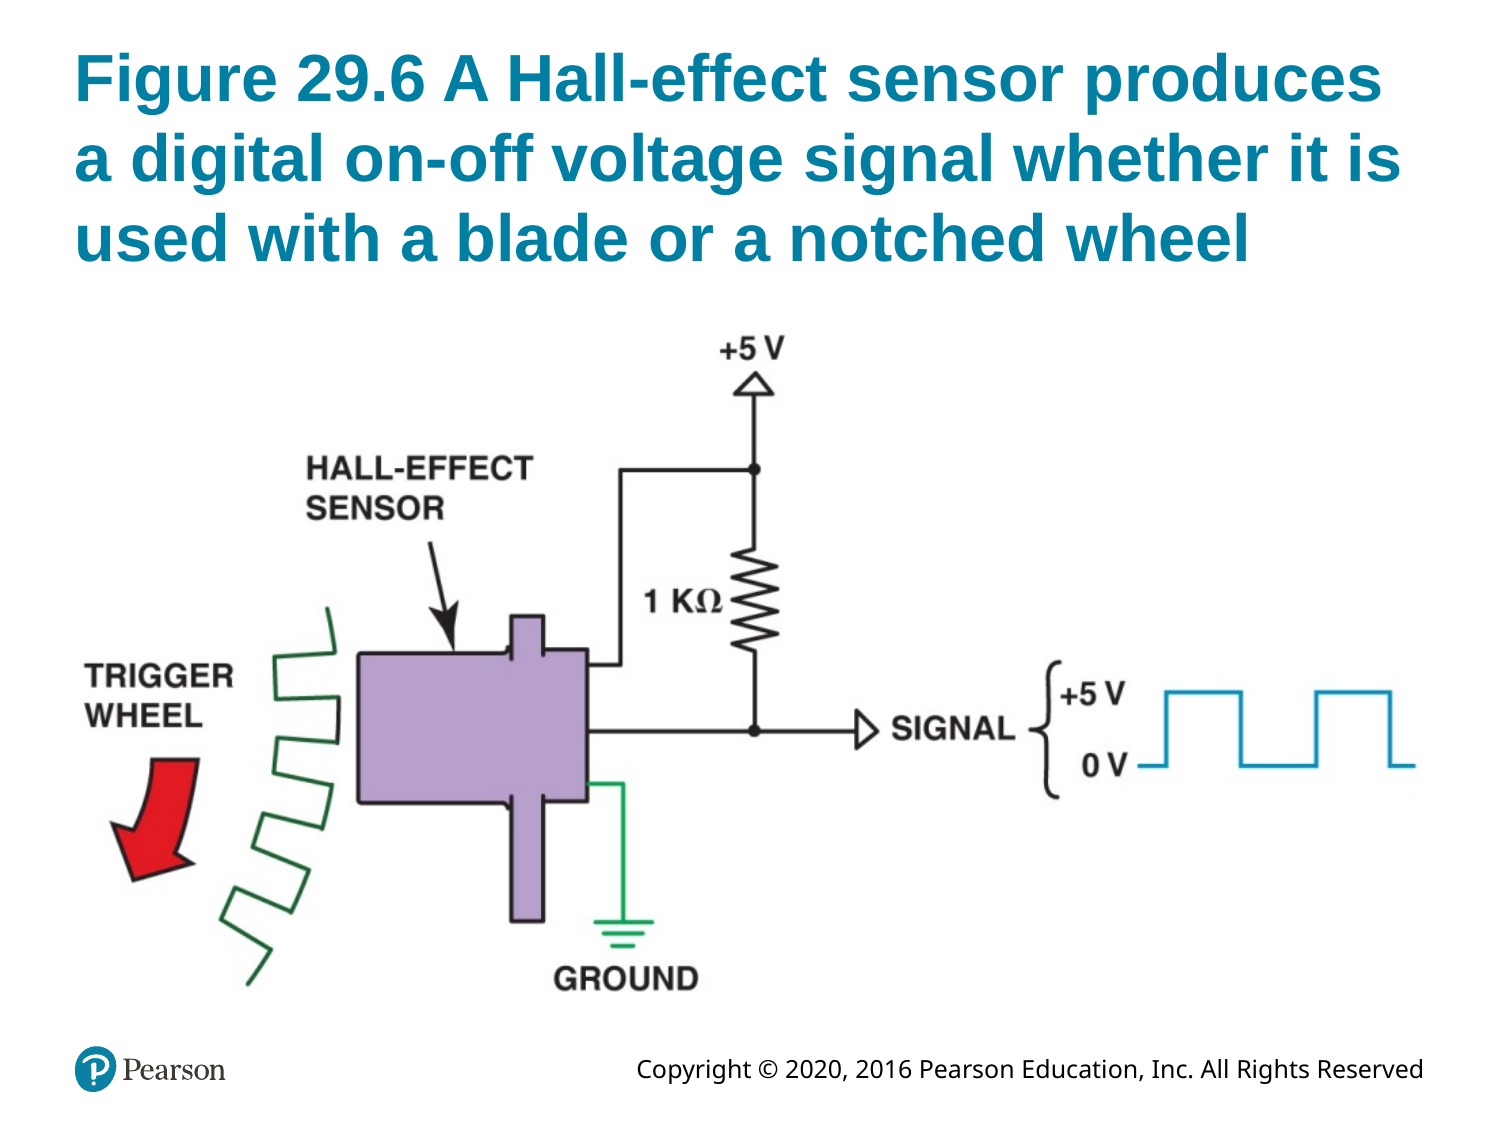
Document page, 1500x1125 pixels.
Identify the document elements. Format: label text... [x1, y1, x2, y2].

title Figure 29.6 A Hall-effect sensor produces a digital on-off voltage signal whether it is used with a blade or a notched wheel [74, 35, 1425, 275]
picture [78, 330, 1422, 996]
